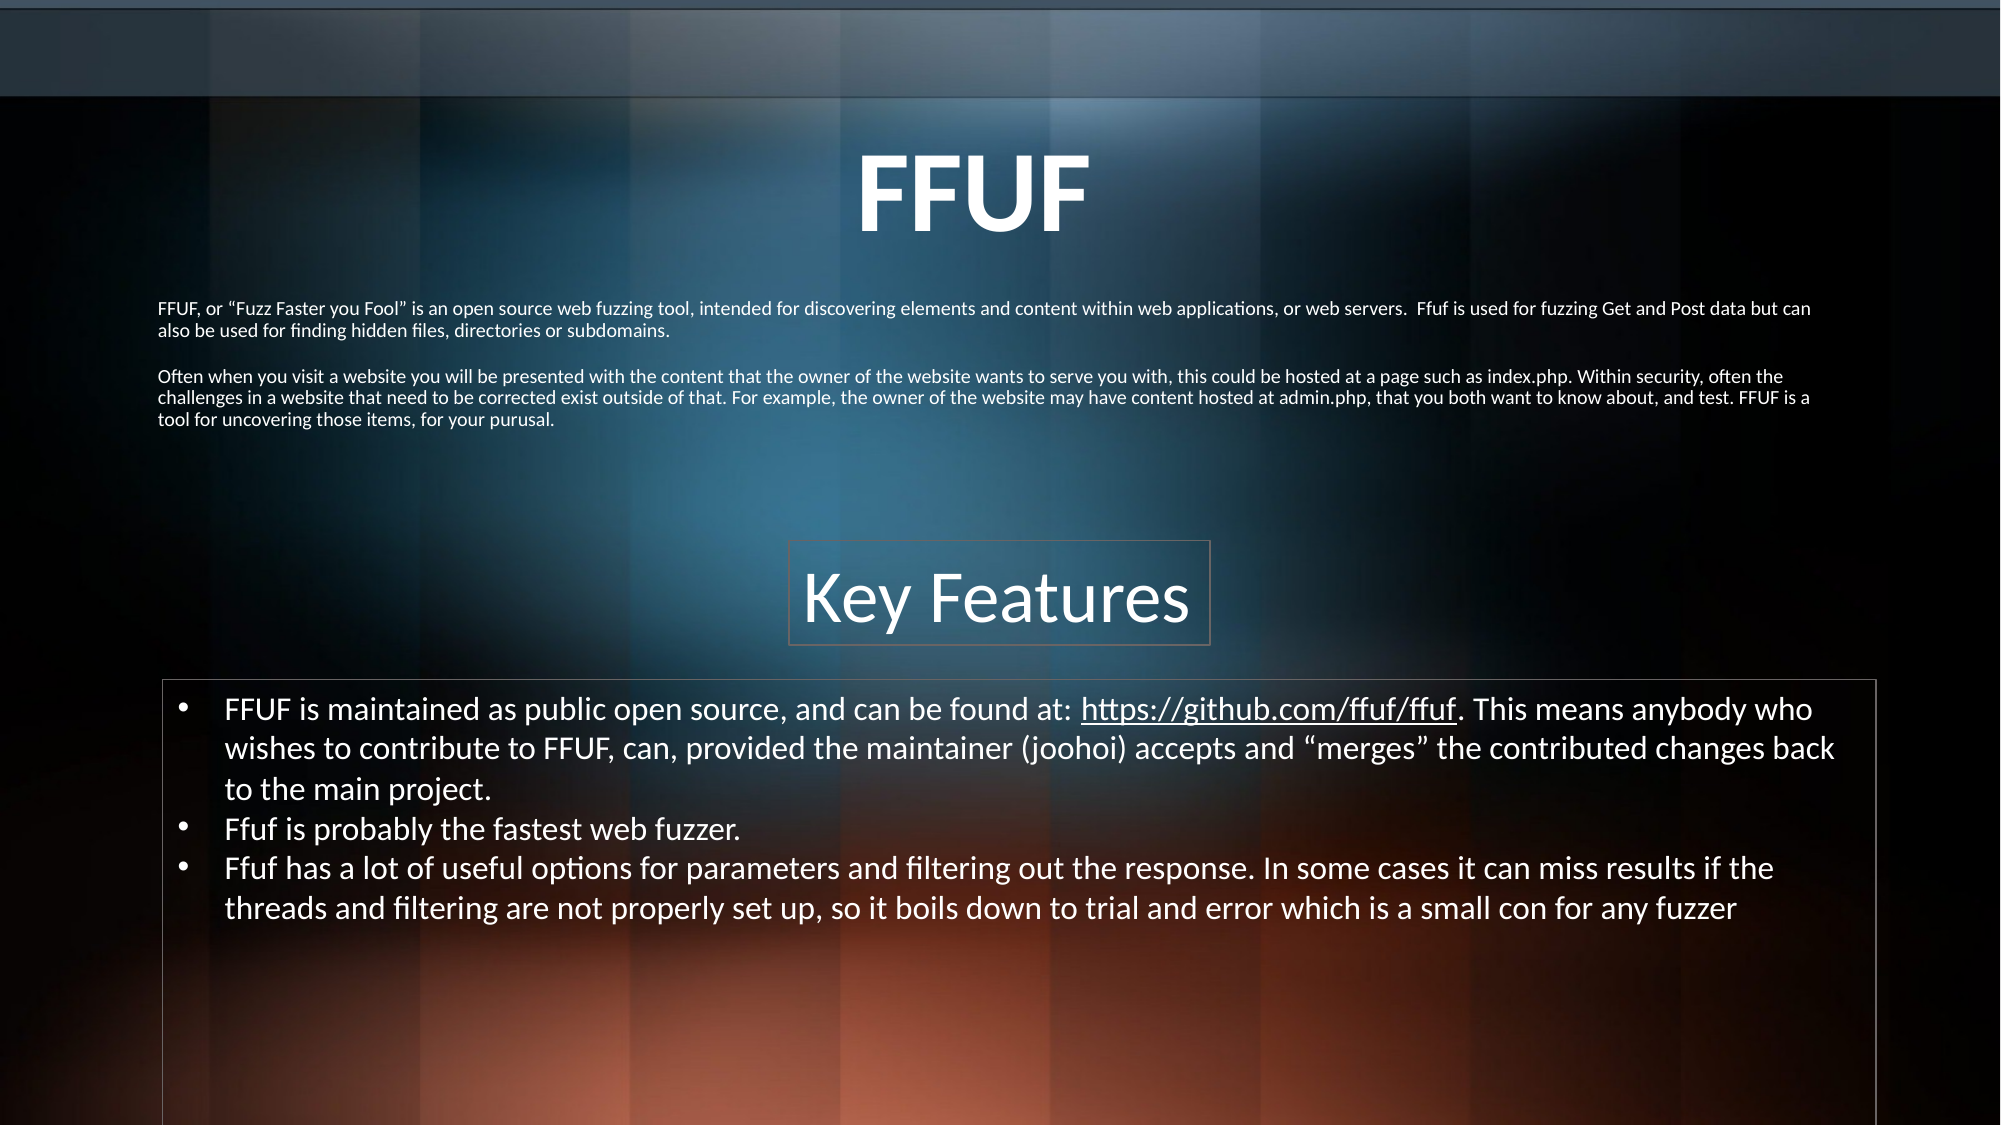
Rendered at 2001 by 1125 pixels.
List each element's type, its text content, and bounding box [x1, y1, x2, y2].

title FFUF [224, 107, 1725, 263]
text_box FFUF is maintained as public open source, and can be found at: https://github.com/ffuf/ffuf. This means anybody who wishes to contribute to FFUF, can, provided the maintainer (joohoi) accepts and “merges” the contributed changes back to the main project. Ffuf is probably the fastest web fuzzer. Ffuf has a lot of useful options for parameters and filtering out the response. In some cases it can miss results if the threads and filtering are not properly set up, so it boils down to trial and error which is a small con for any fuzzer [162, 679, 1876, 1125]
subtitle FFUF, or “Fuzz Faster you Fool” is an open source web fuzzing tool, intended for discovering elements and content within web applications, or web servers. Ffuf is used for fuzzing Get and Post data but can also be used for finding hidden files, directories or subdomains. Often when you visit a website you will be presented with the content that the owner of the website wants to serve you with, this could be hosted at a page such as index.php. Within security, often the challenges in a website that need to be corrected exist outside of that. For example, the owner of the website may have content hosted at admin.php, that you both want to know about, and test. FFUF is a tool for uncovering those items, for your purusal. [142, 290, 1857, 446]
picture [0, 0, 2001, 1125]
text_box Key Features [789, 540, 1211, 646]
